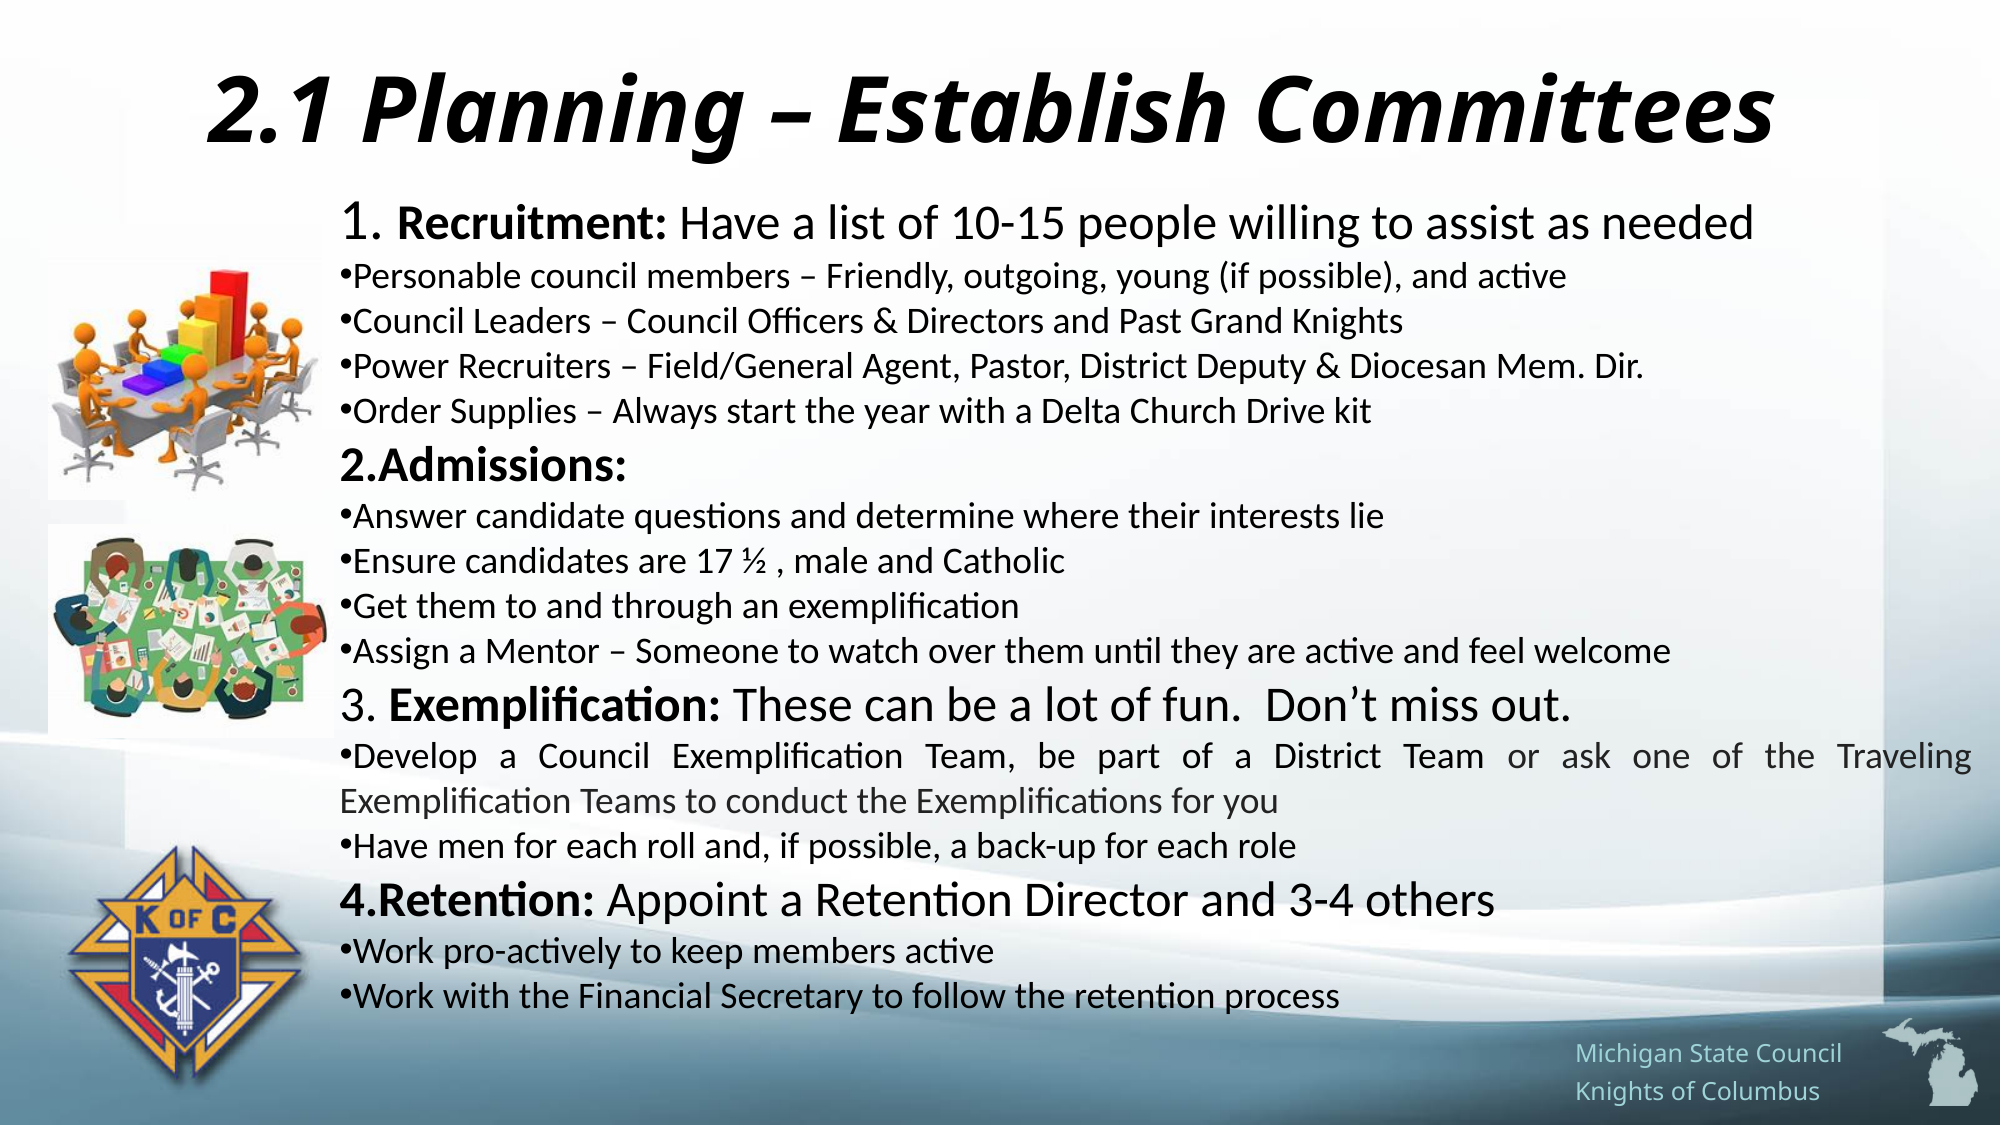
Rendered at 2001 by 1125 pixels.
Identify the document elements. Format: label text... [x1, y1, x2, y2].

picture [0, 0, 2000, 1125]
text_box Recruitment: Have a list of 10-15 people willing to assist as needed Personable council members – Friendly, outgoing, young (if possible), and active Council Leaders – Council Officers & Directors and Past Grand Knights Power Recruiters – Field/General Agent, Pastor, District Deputy & Diocesan Mem. Dir. Order Supplies – Always start the year with a Delta Church Drive kit Admissions: Answer candidate questions and determine where their interests lie Ensure candidates are 17 ½ , male and Catholic Get them to and through an exemplification Assign a Mentor – Someone to watch over them until they are active and feel welcome Exemplification: These can be a lot of fun. Don’t miss out. Develop a Council Exemplification Team, be part of a District Team or ask one of the Traveling Exemplification Teams to conduct the Exemplifications for you Have men for each roll and, if possible, a back-up for each role Retention: Appoint a Retention Director and 3-4 others Work pro-actively to keep members active Work with the Financial Secretary to follow the retention process [324, 173, 1988, 1024]
title 2.1 Planning – Establish Committees [87, 12, 1901, 201]
